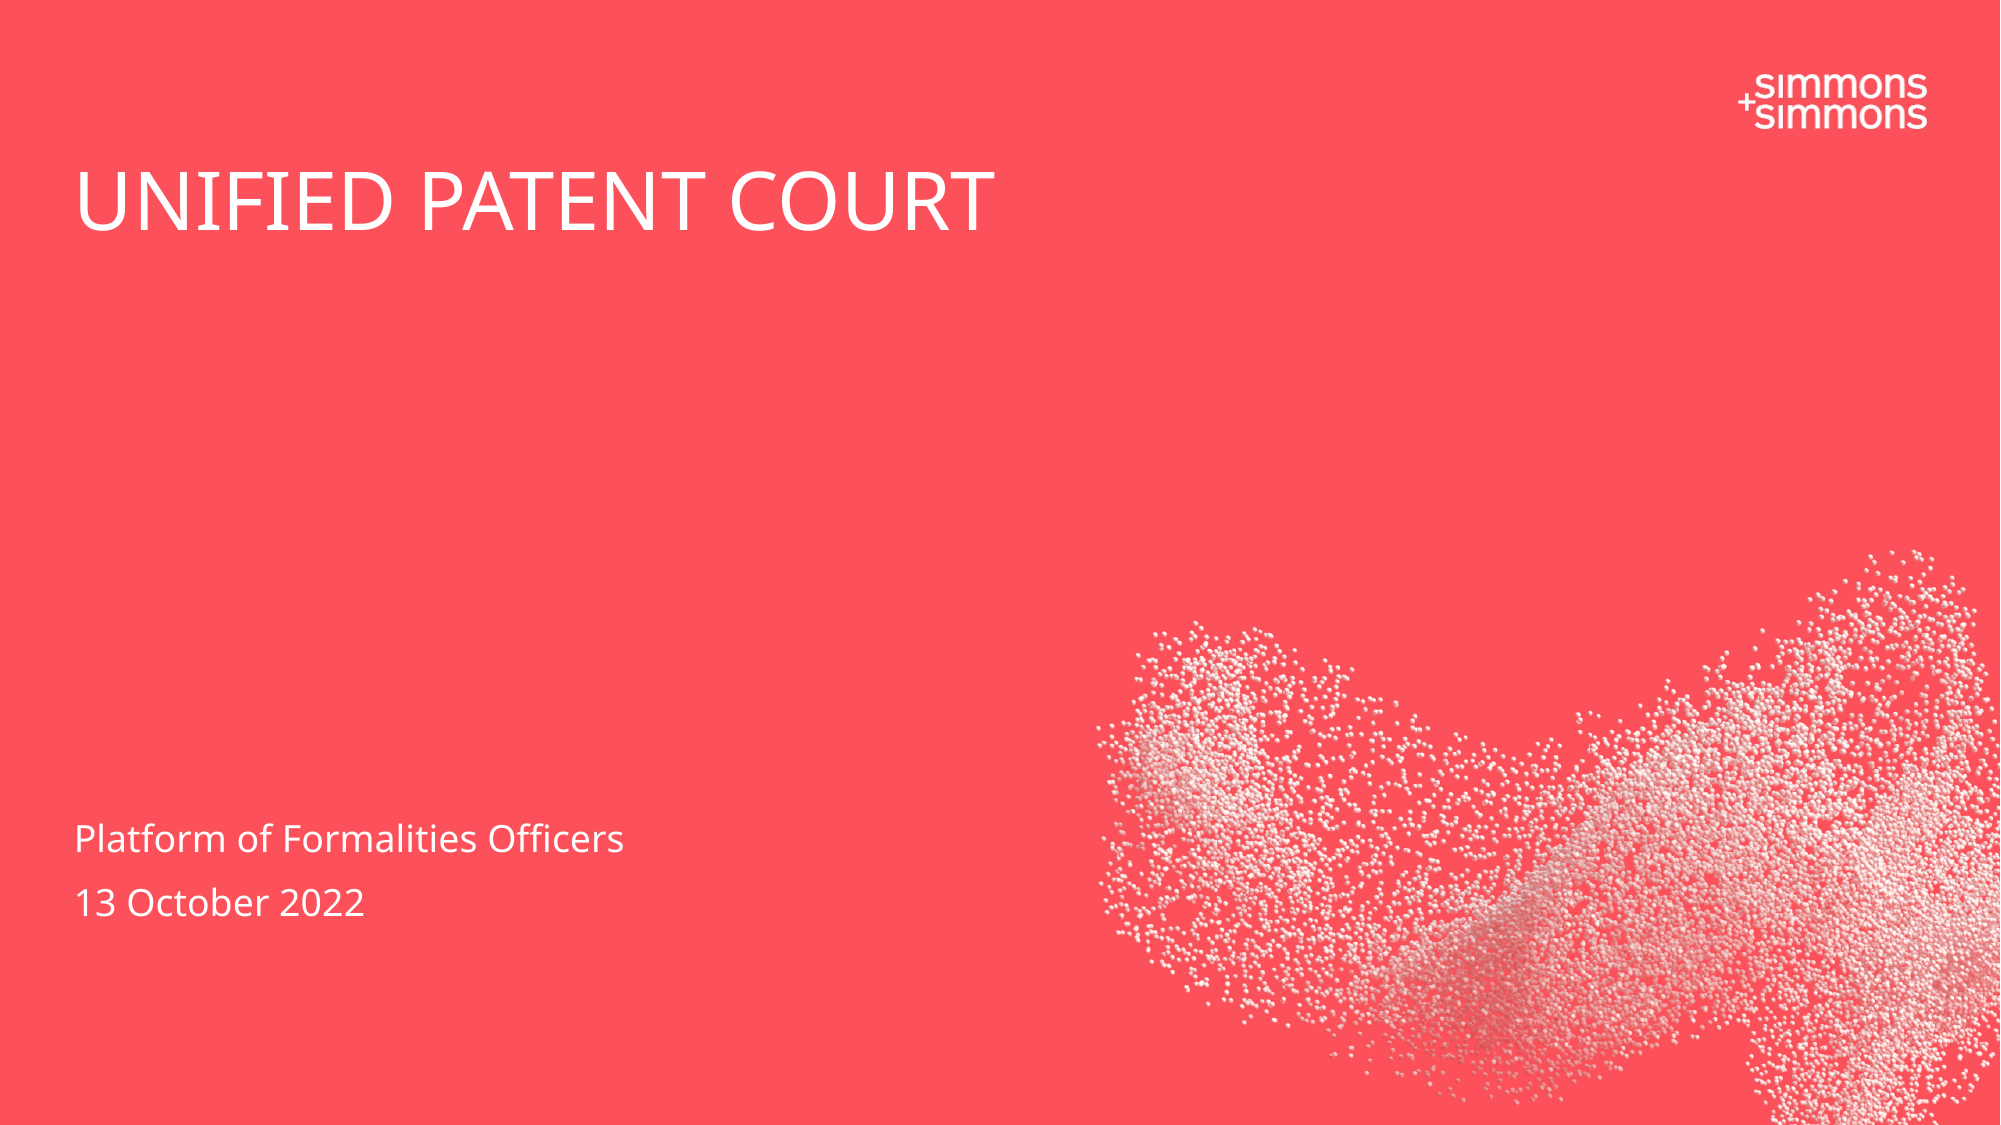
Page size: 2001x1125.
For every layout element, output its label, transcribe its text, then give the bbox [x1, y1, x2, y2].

title UNIFIED PATENT COURT [73, 160, 1045, 248]
list 13 October 2022 [73, 879, 863, 931]
list Platform of Formalities Officers [73, 814, 863, 866]
picture [0, 0, 2000, 1125]
